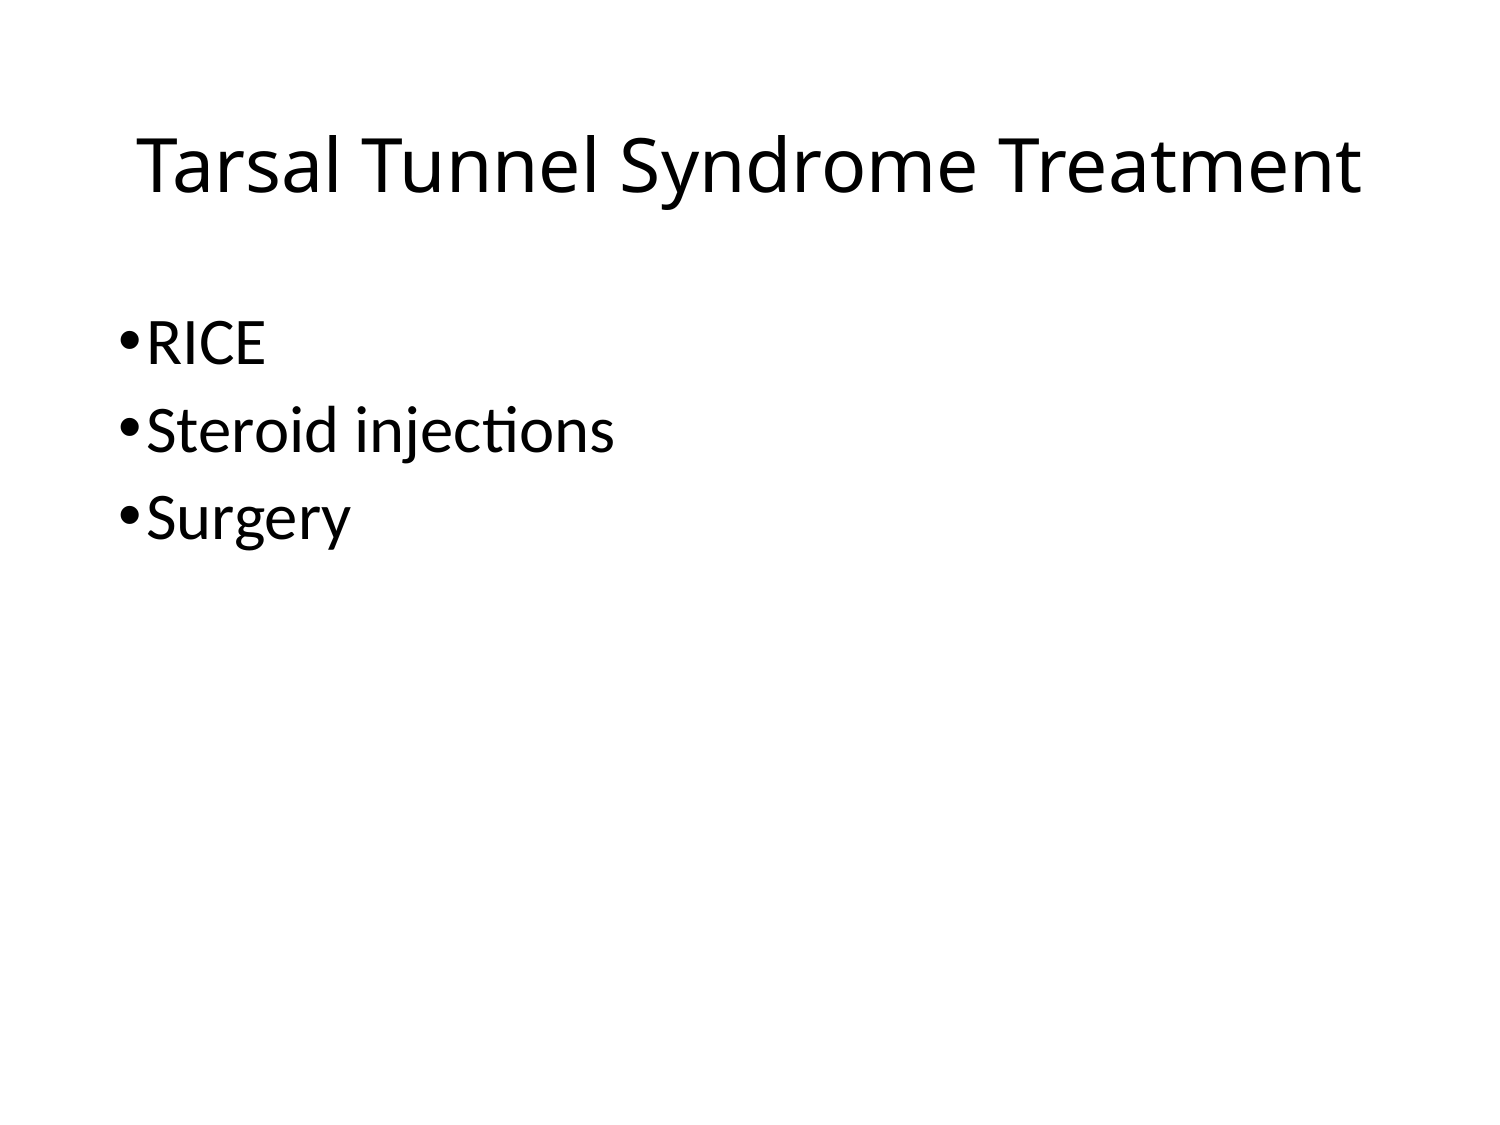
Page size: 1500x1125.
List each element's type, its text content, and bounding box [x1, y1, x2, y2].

list RICE Steroid injections Surgery [103, 299, 1397, 1014]
title Tarsal Tunnel Syndrome Treatment [103, 59, 1397, 278]
